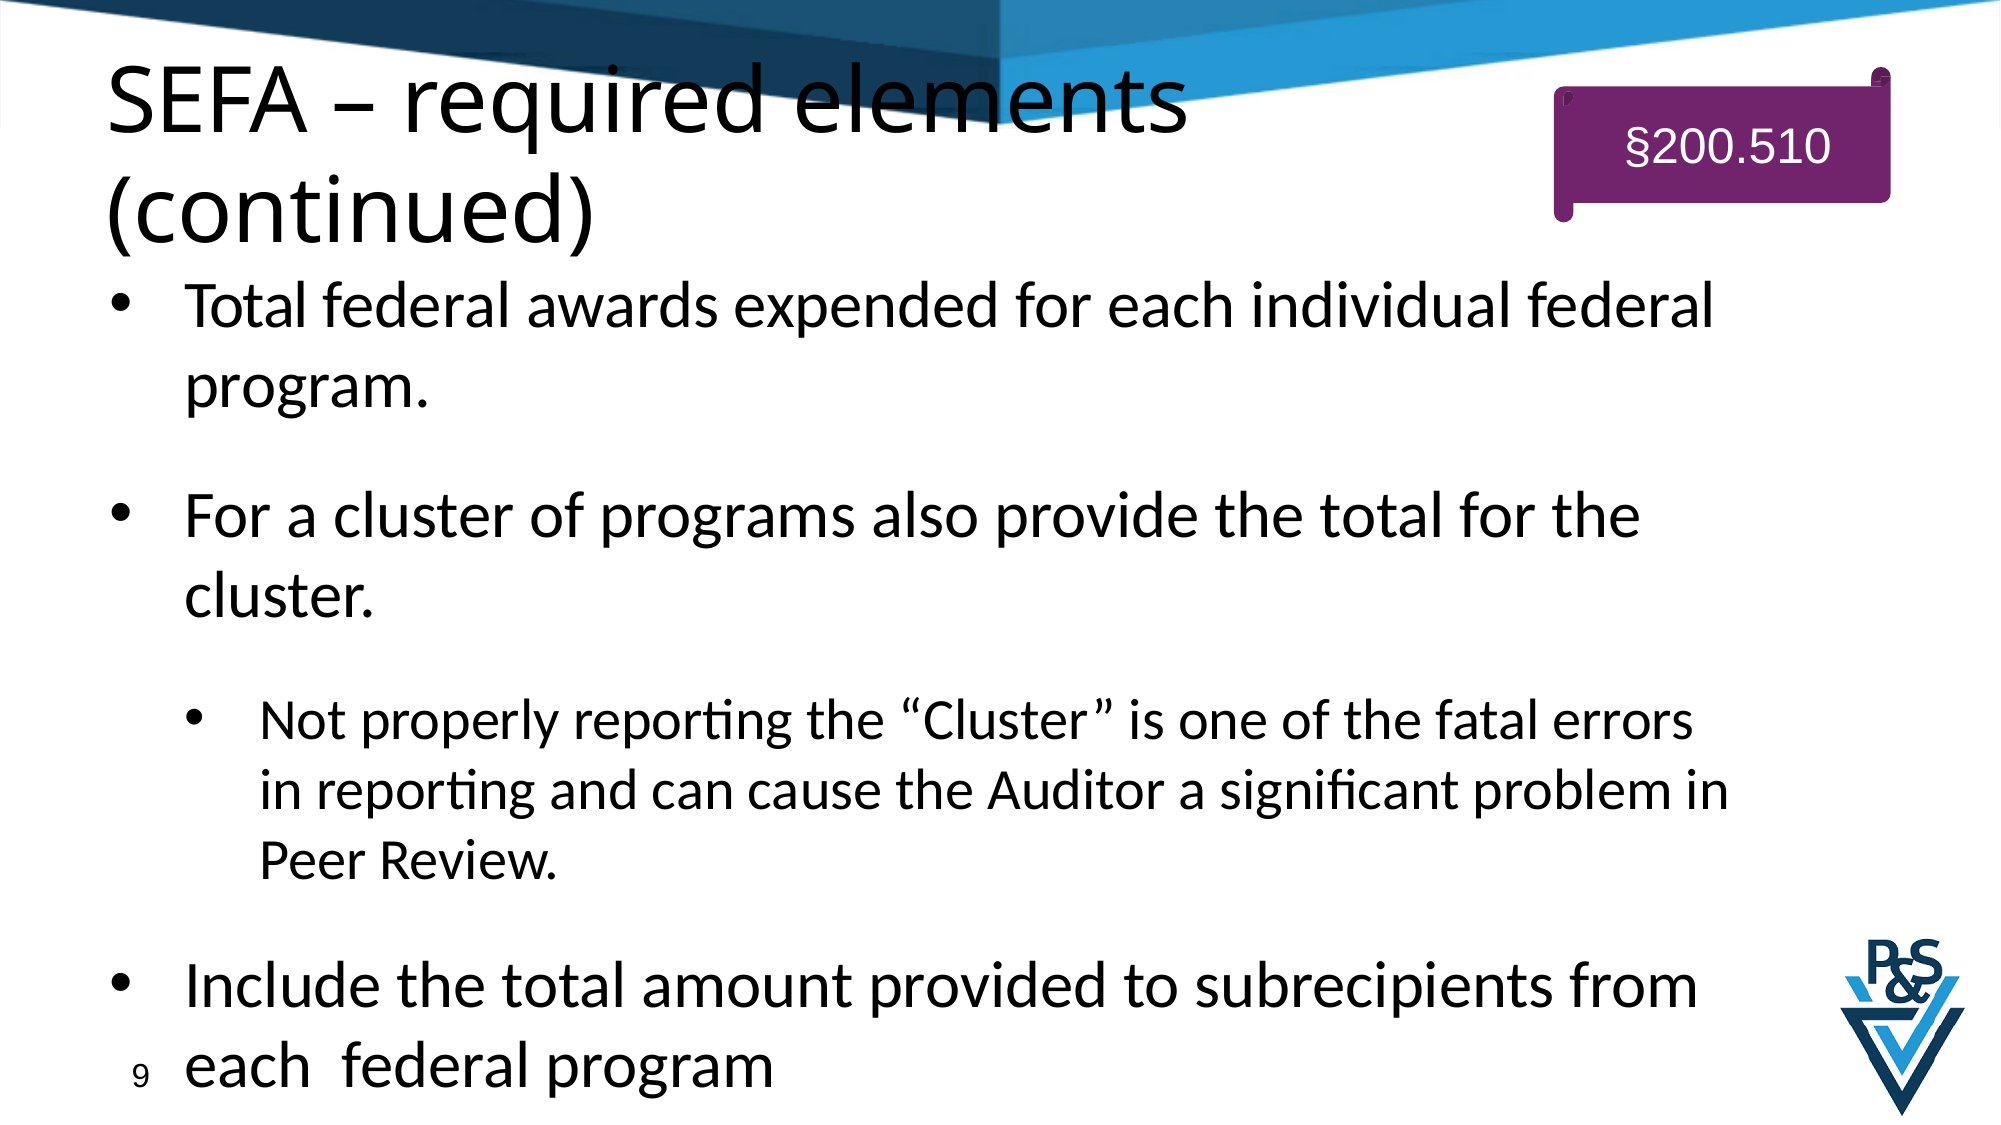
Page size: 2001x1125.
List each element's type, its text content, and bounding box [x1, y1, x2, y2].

title SEFA – required elements (continued) [103, 38, 1508, 261]
picture [0, 0, 2001, 129]
text_box §200.510 [1620, 110, 1835, 174]
text_box [1563, 91, 1574, 106]
text_box 8 [103, 1050, 178, 1095]
text_box Total federal awards expended for each individual federal program. For a cluster of programs also provide the total for the cluster. Not properly reporting the “Cluster” is one of the fatal errors in reporting and can cause the Auditor a significant problem in Peer Review. Include the total amount provided to subrecipients from each federal program [106, 258, 1772, 1101]
text_box [1871, 67, 1891, 87]
text_box [1553, 80, 1891, 223]
picture [1803, 927, 2000, 1125]
